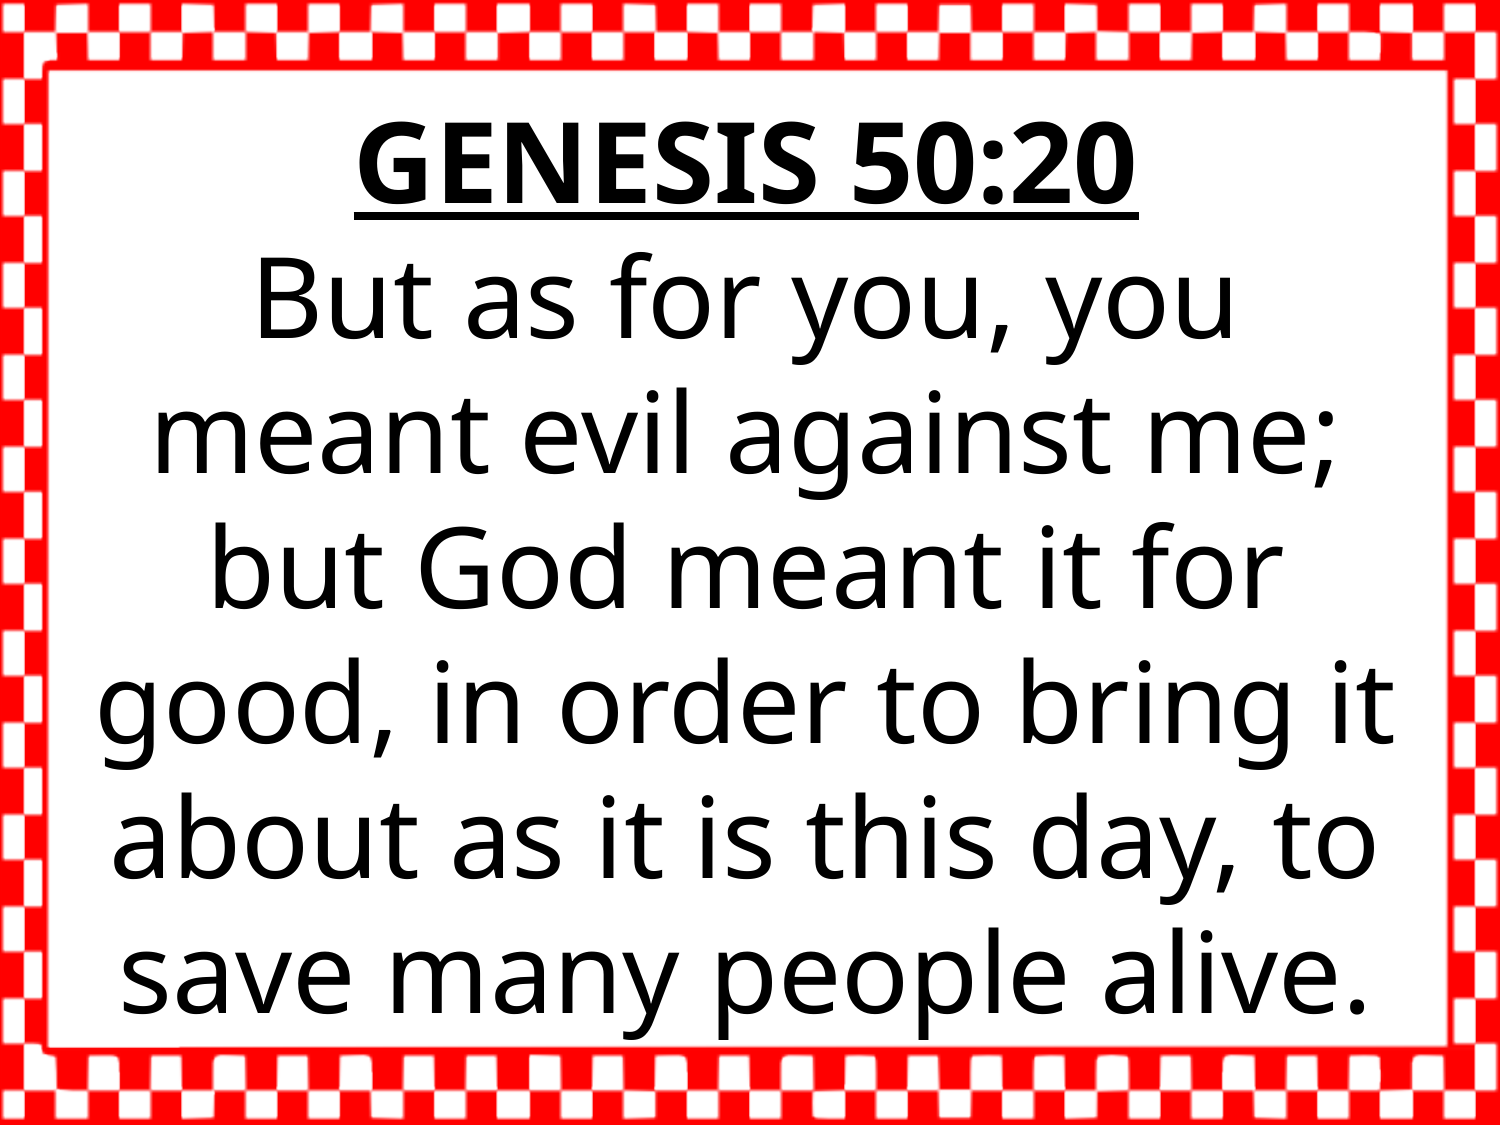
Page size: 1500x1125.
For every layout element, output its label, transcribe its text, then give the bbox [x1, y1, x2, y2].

picture [0, 0, 1500, 1125]
text_box GENESIS 50:20 But as for you, you meant evil against me; but God meant it for good, in order to bring it about as it is this day, to save many people alive. [56, 83, 1436, 1044]
